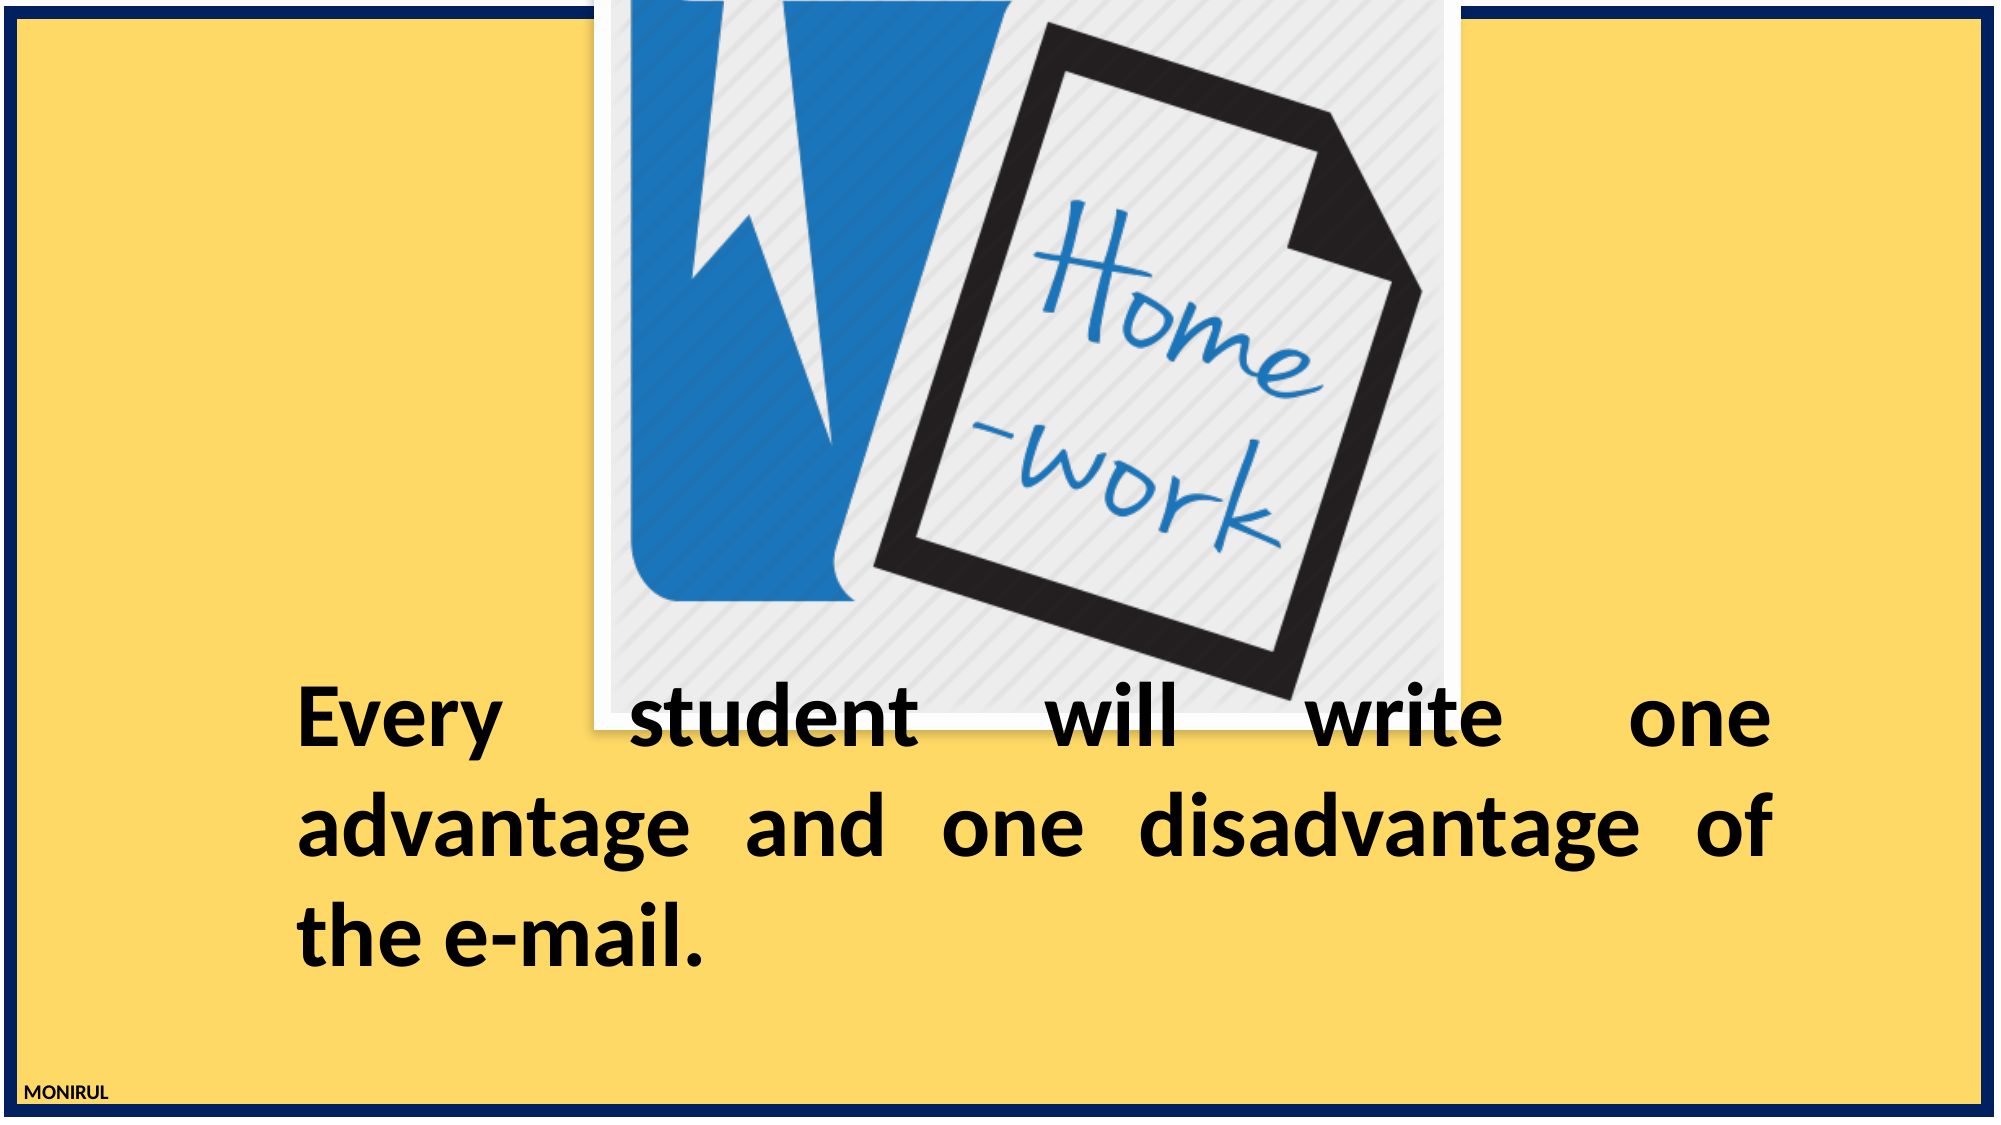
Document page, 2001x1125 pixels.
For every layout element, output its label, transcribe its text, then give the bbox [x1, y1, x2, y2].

picture [610, 0, 1444, 714]
text_box Every student will write one advantage and one disadvantage of the e-mail. [281, 647, 1790, 993]
